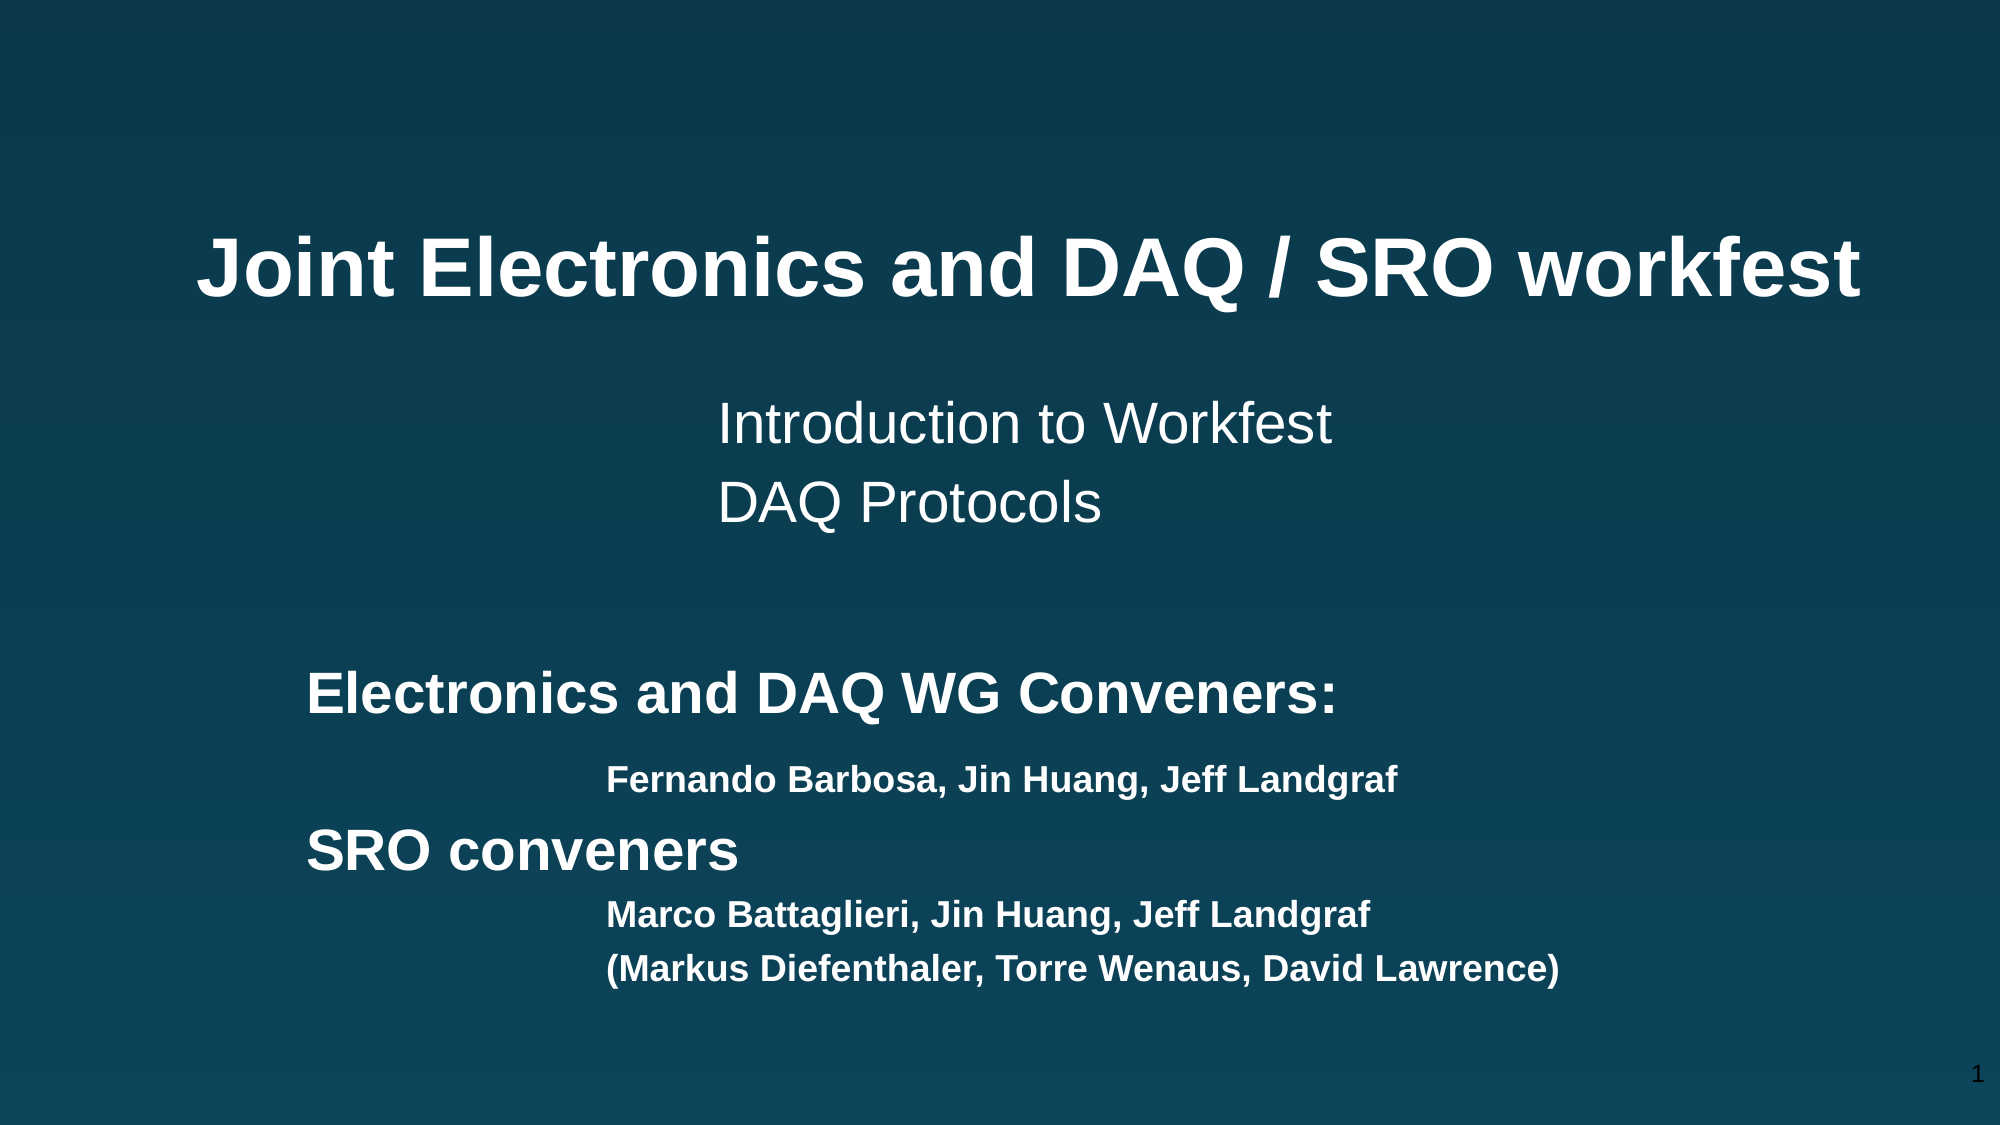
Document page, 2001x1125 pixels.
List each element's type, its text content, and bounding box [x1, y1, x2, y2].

list Introduction to Workfest DAQ Protocols [702, 372, 1721, 547]
list Electronics and DAQ WG Conveners: Fernando Barbosa, Jin Huang, Jeff Landgraf SRO conveners Marco Battaglieri, Jin Huang, Jeff Landgraf (Markus Diefenthaler, Torre Wenaus, David Lawrence) [291, 648, 1672, 1012]
title Joint Electronics and DAQ / SRO workfest [130, 117, 1929, 321]
slide_number 1 [1550, 1042, 2000, 1103]
